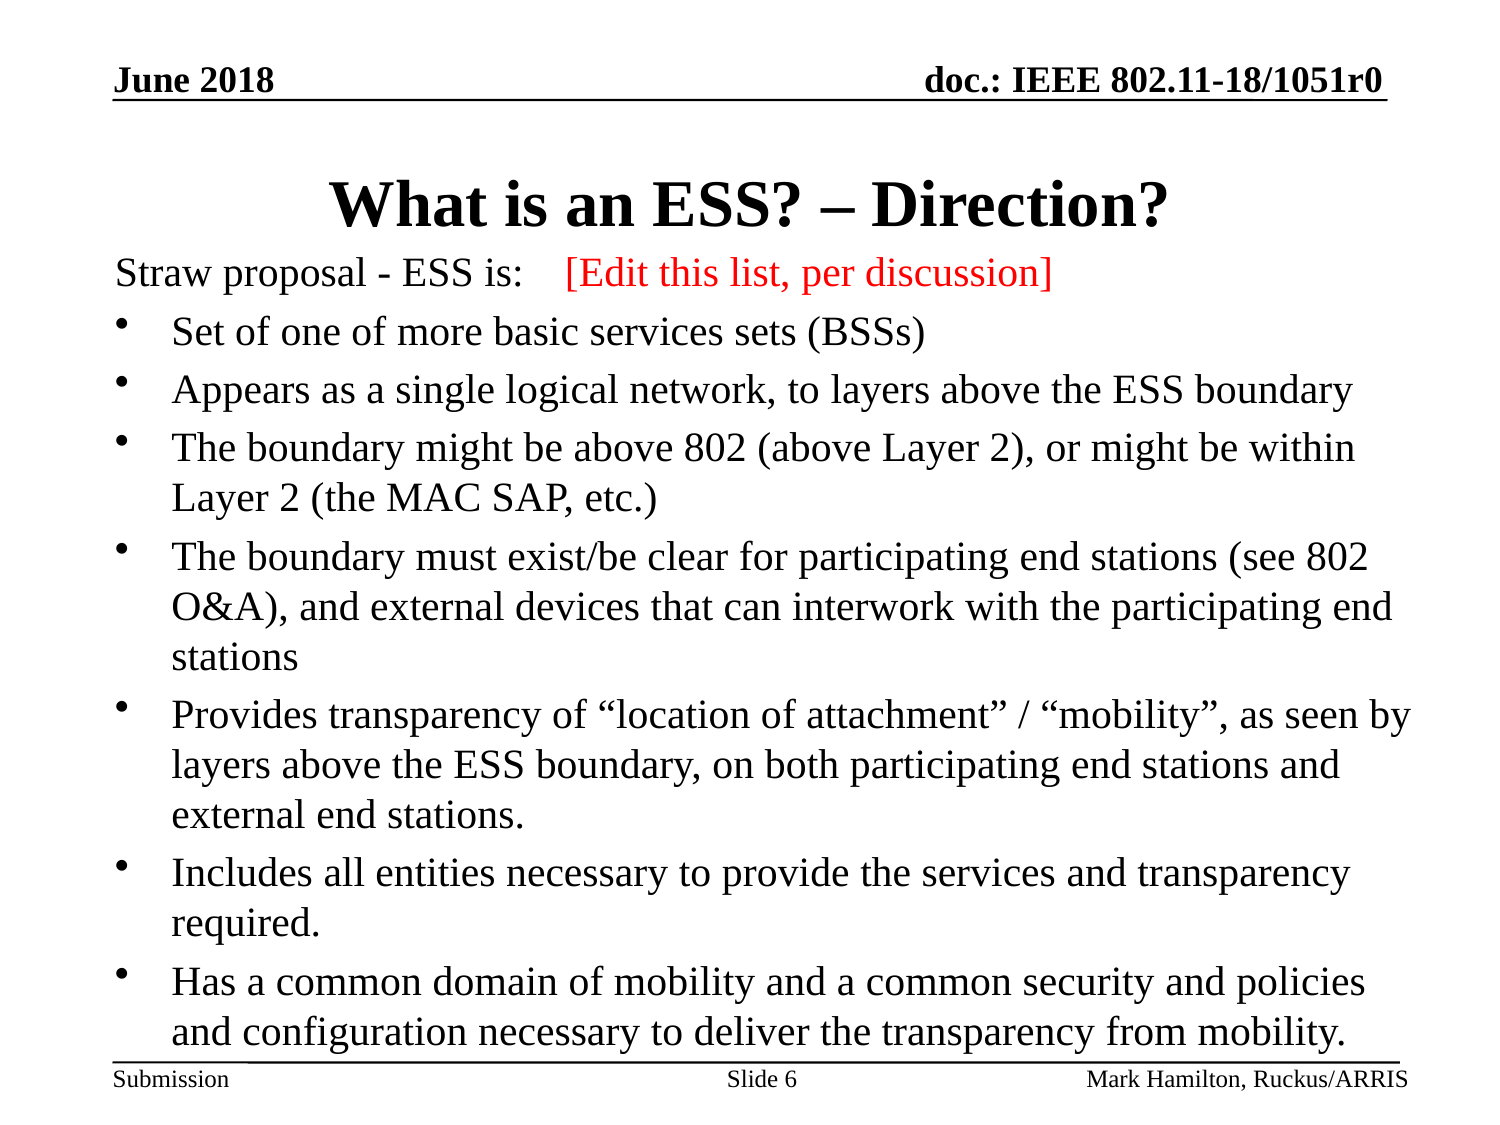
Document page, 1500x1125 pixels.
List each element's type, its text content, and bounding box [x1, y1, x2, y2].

title What is an ESS? – Direction? [112, 112, 1388, 237]
list Straw proposal - ESS is: [Edit this list, per discussion] Set of one of more basic services sets (BSSs) Appears as a single logical network, to layers above the ESS boundary The boundary might be above 802 (above Layer 2), or might be within Layer 2 (the MAC SAP, etc.) The boundary must exist/be clear for participating end stations (see 802 O&A), and external devices that can interwork with the participating end stations Provides transparency of “location of attachment” / “mobility”, as seen by layers above the ESS boundary, on both participating end stations and external end stations. Includes all entities necessary to provide the services and transparency required. Has a common domain of mobility and a common security and policies and configuration necessary to deliver the transparency from mobility. [99, 237, 1438, 988]
